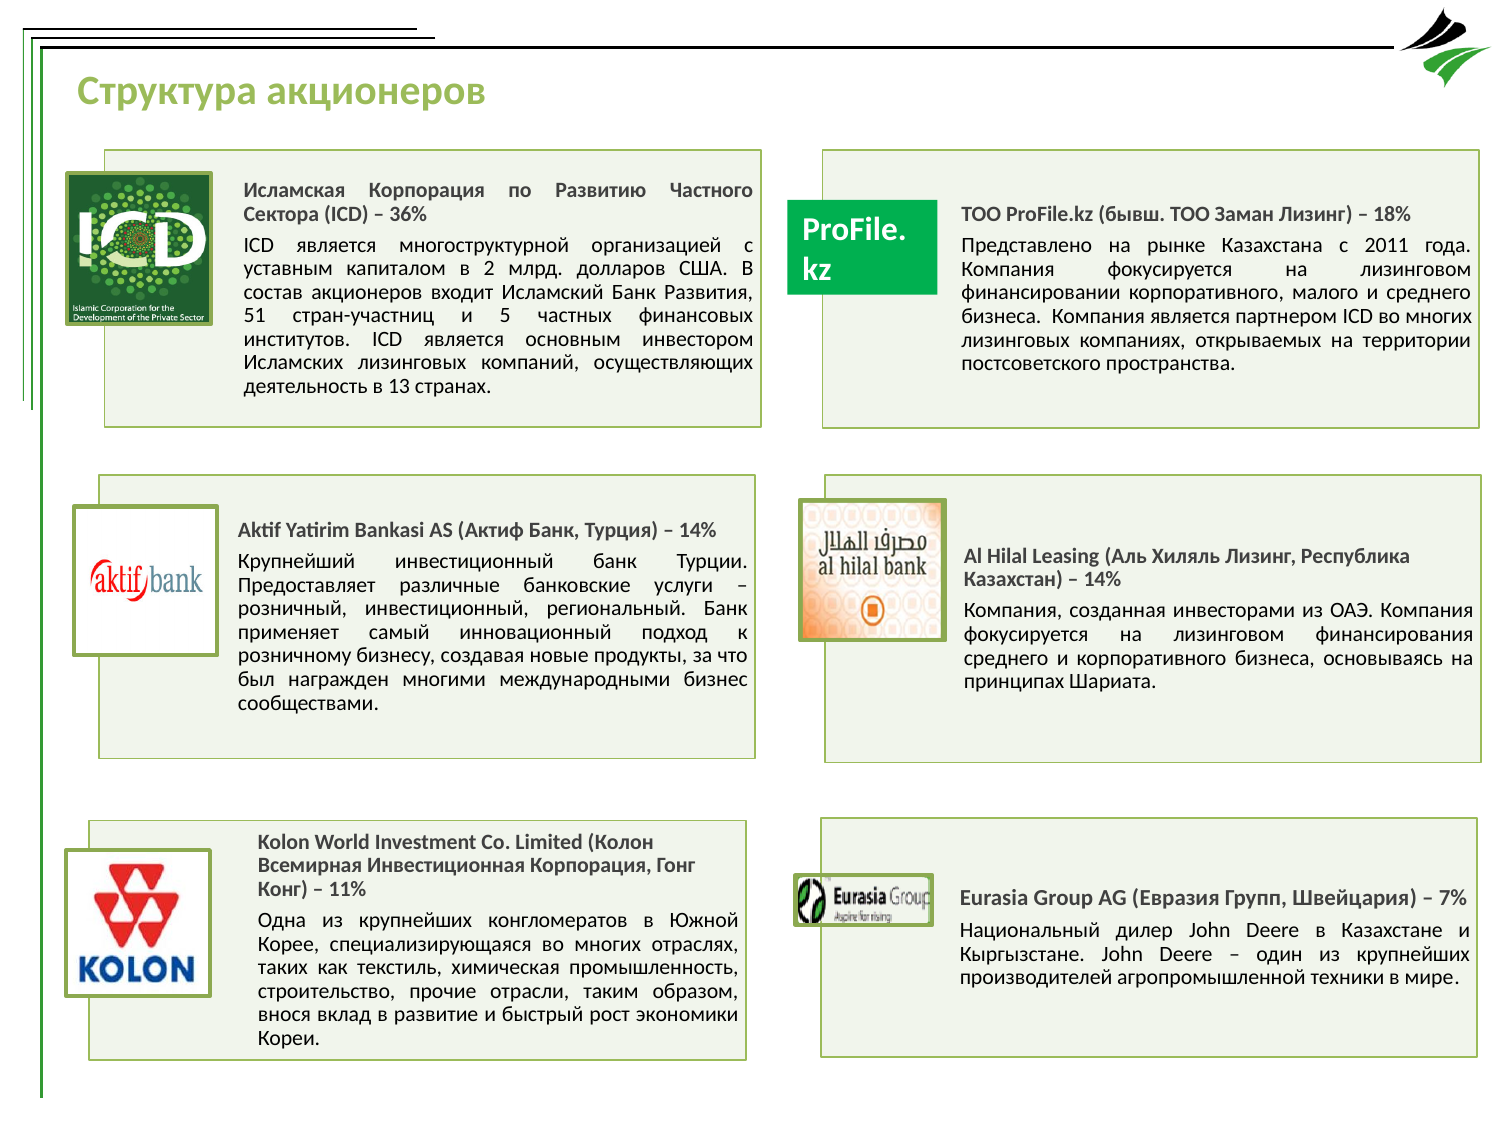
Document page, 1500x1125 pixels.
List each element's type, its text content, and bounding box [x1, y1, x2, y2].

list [62, 149, 1482, 1113]
text_box Структура акционеров [62, 49, 1125, 125]
picture [1394, 7, 1495, 90]
